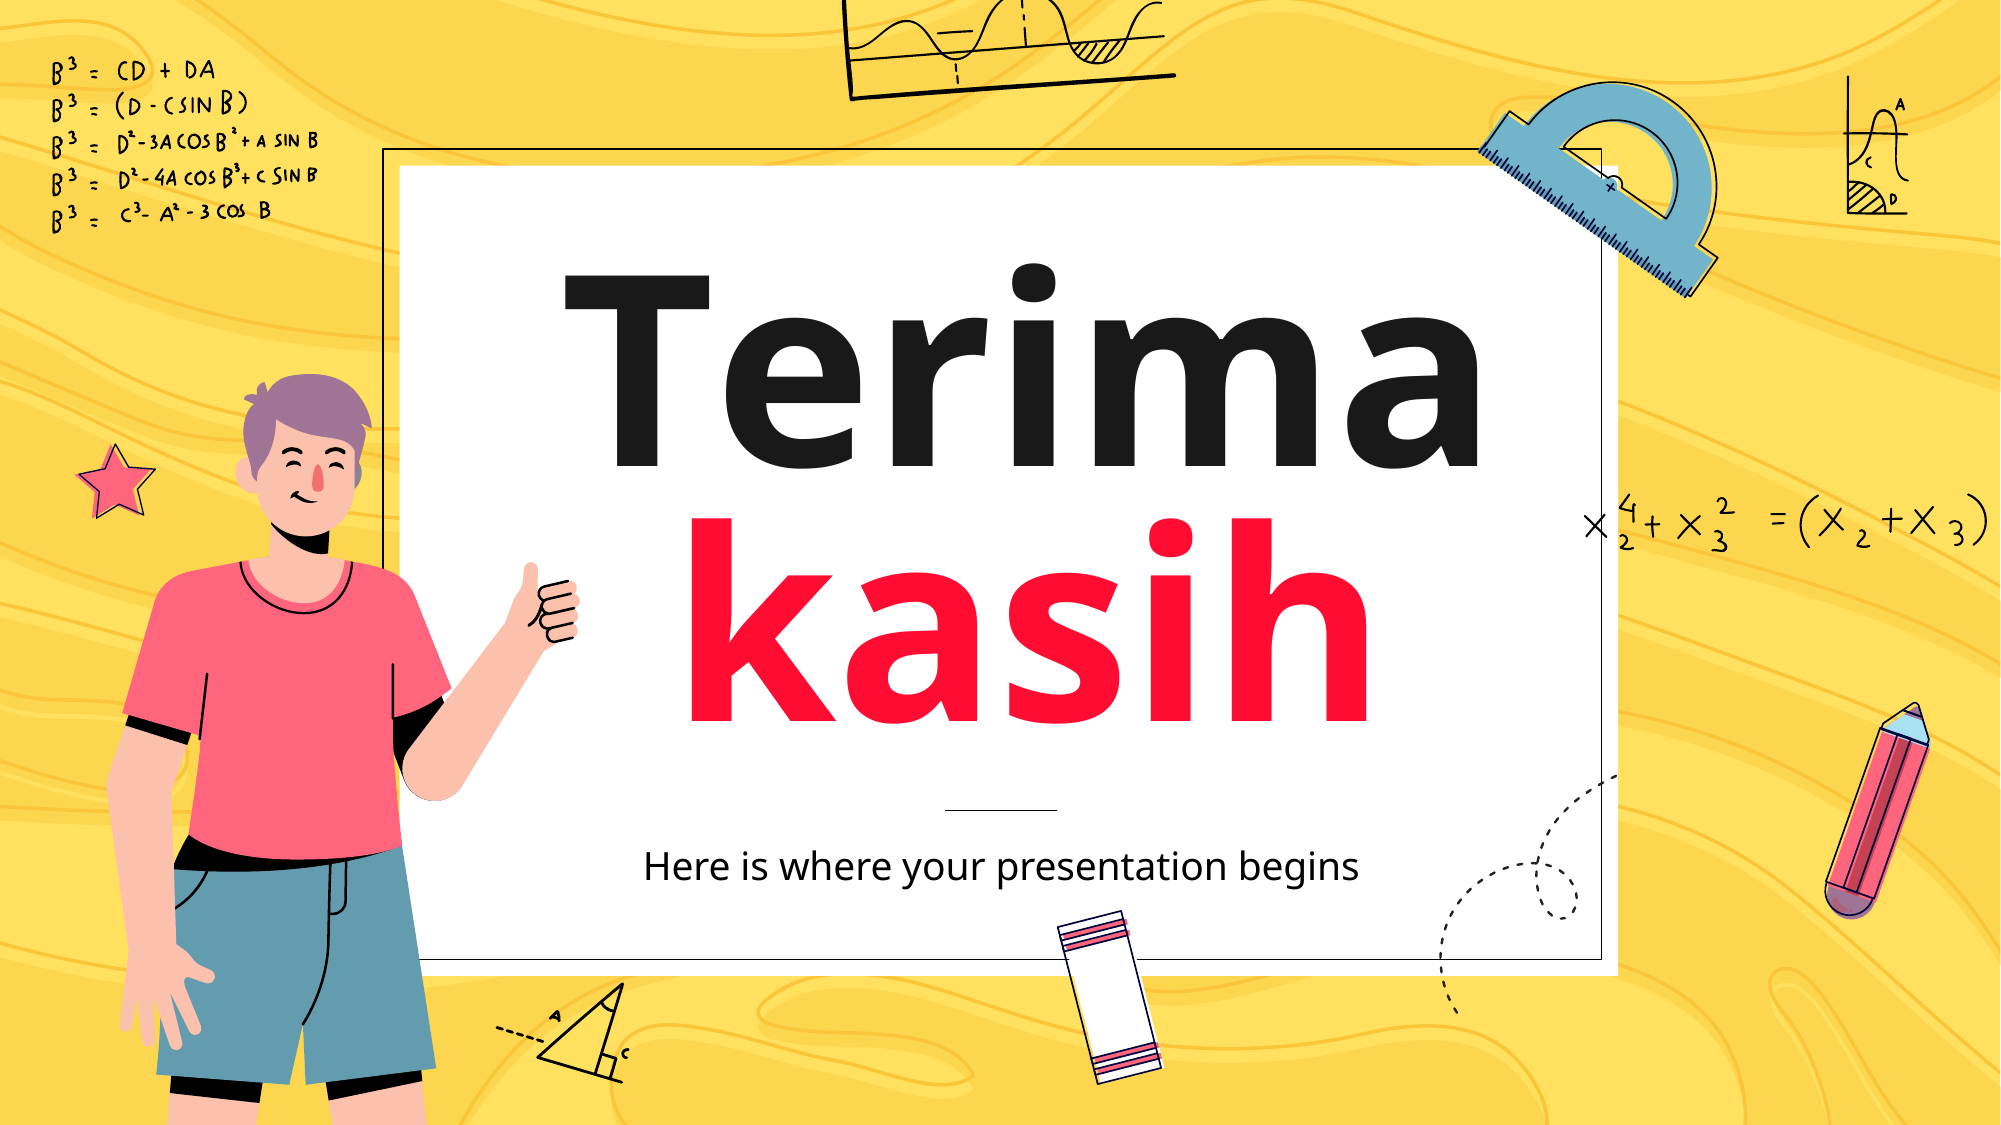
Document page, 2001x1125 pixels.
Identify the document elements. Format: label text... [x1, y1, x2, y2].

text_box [51, 55, 318, 234]
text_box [1439, 774, 1618, 1014]
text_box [1820, 701, 1932, 920]
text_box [1583, 490, 2000, 553]
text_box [1056, 909, 1165, 1086]
title Terima kasih [585, 473, 1529, 794]
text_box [74, 373, 581, 1125]
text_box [840, 0, 1178, 102]
subtitle Here is where your presentation begins [585, 821, 1433, 920]
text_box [1476, 81, 1726, 299]
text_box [1842, 75, 1910, 215]
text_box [585, 964, 632, 1086]
